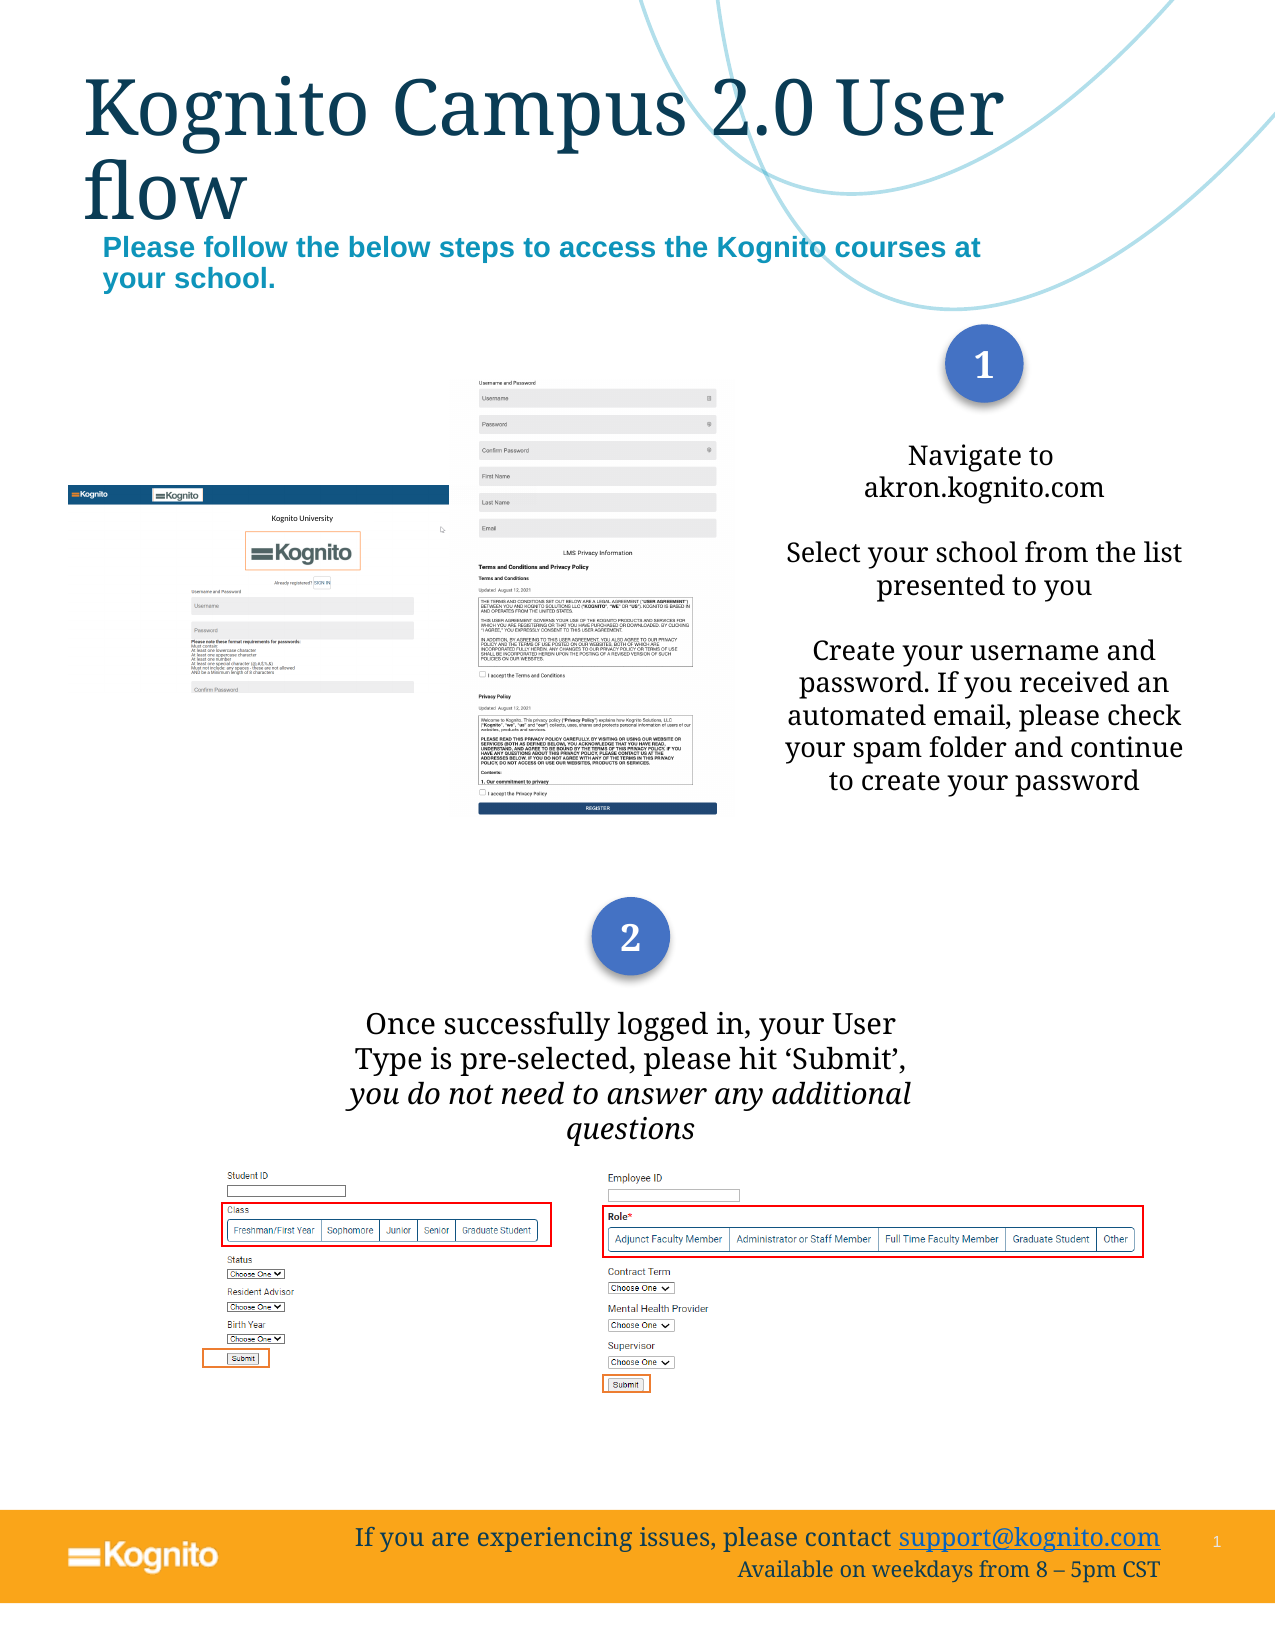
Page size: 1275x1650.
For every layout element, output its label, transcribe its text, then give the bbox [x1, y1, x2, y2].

picture [47, 1511, 245, 1600]
picture [124, 1164, 1151, 1413]
title Kognito Campus 2.0 User flow [68, 80, 1169, 225]
text_box 1 [945, 324, 1024, 403]
list Please follow the below steps to access the Kognito courses at your school. [87, 224, 1059, 318]
text_box Once successfully logged in, your User Type is pre-selected, please hit ‘Submit’, you do not need to answer any additional questions [312, 997, 949, 1153]
text_box 2 [591, 896, 671, 976]
picture [449, 379, 735, 817]
text_box Navigate to akron.kognito.com Select your school from the list presented to you Create your username and password. If you received an automated email, please check your spam folder and continue to create your password [755, 430, 1214, 838]
text_box If you are experiencing issues, please contact support@kognito.com Available on weekdays from 8 – 5pm CST [245, 1514, 1176, 1590]
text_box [68, 485, 449, 693]
